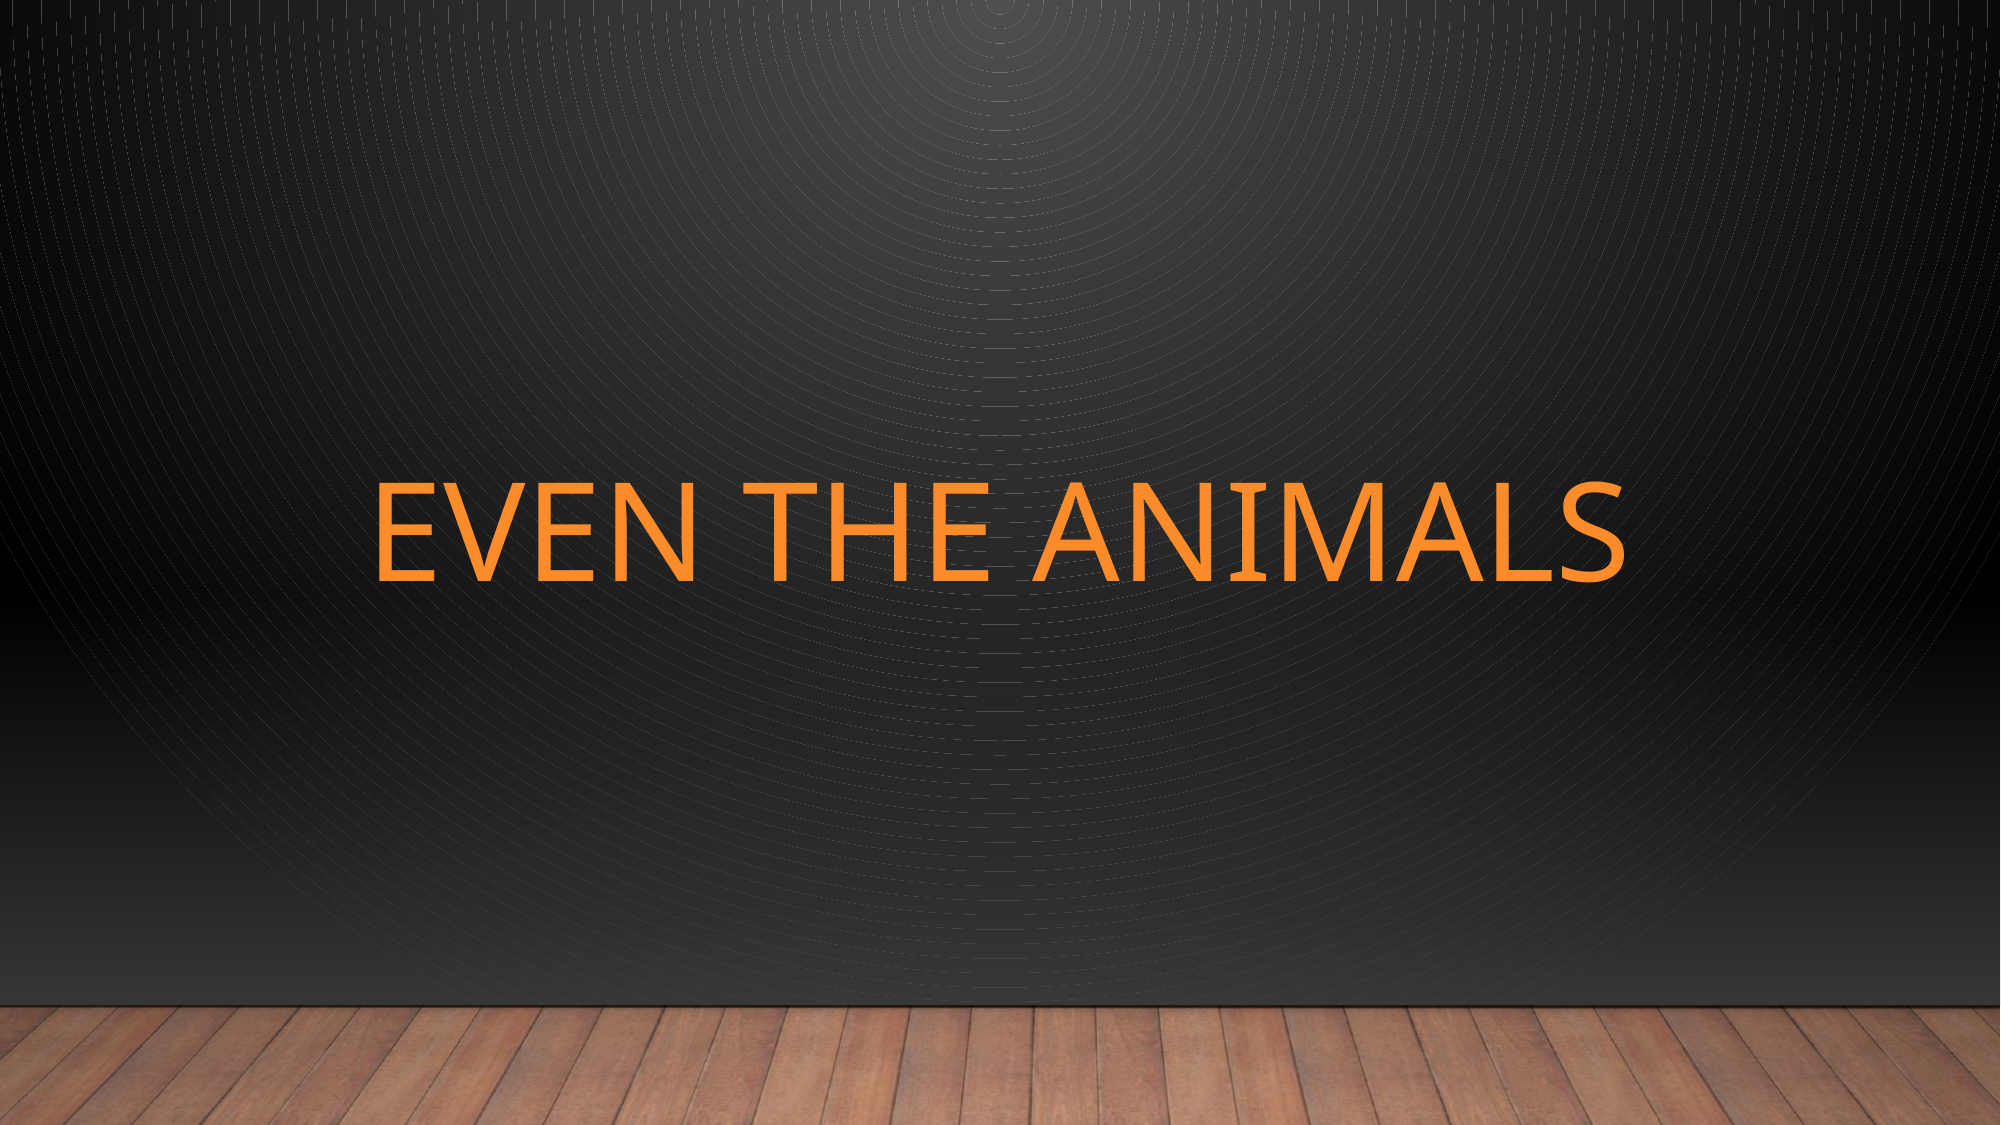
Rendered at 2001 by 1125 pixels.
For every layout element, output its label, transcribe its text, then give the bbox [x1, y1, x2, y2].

title Even the animals [291, 131, 1708, 611]
picture [0, 1005, 2000, 1125]
